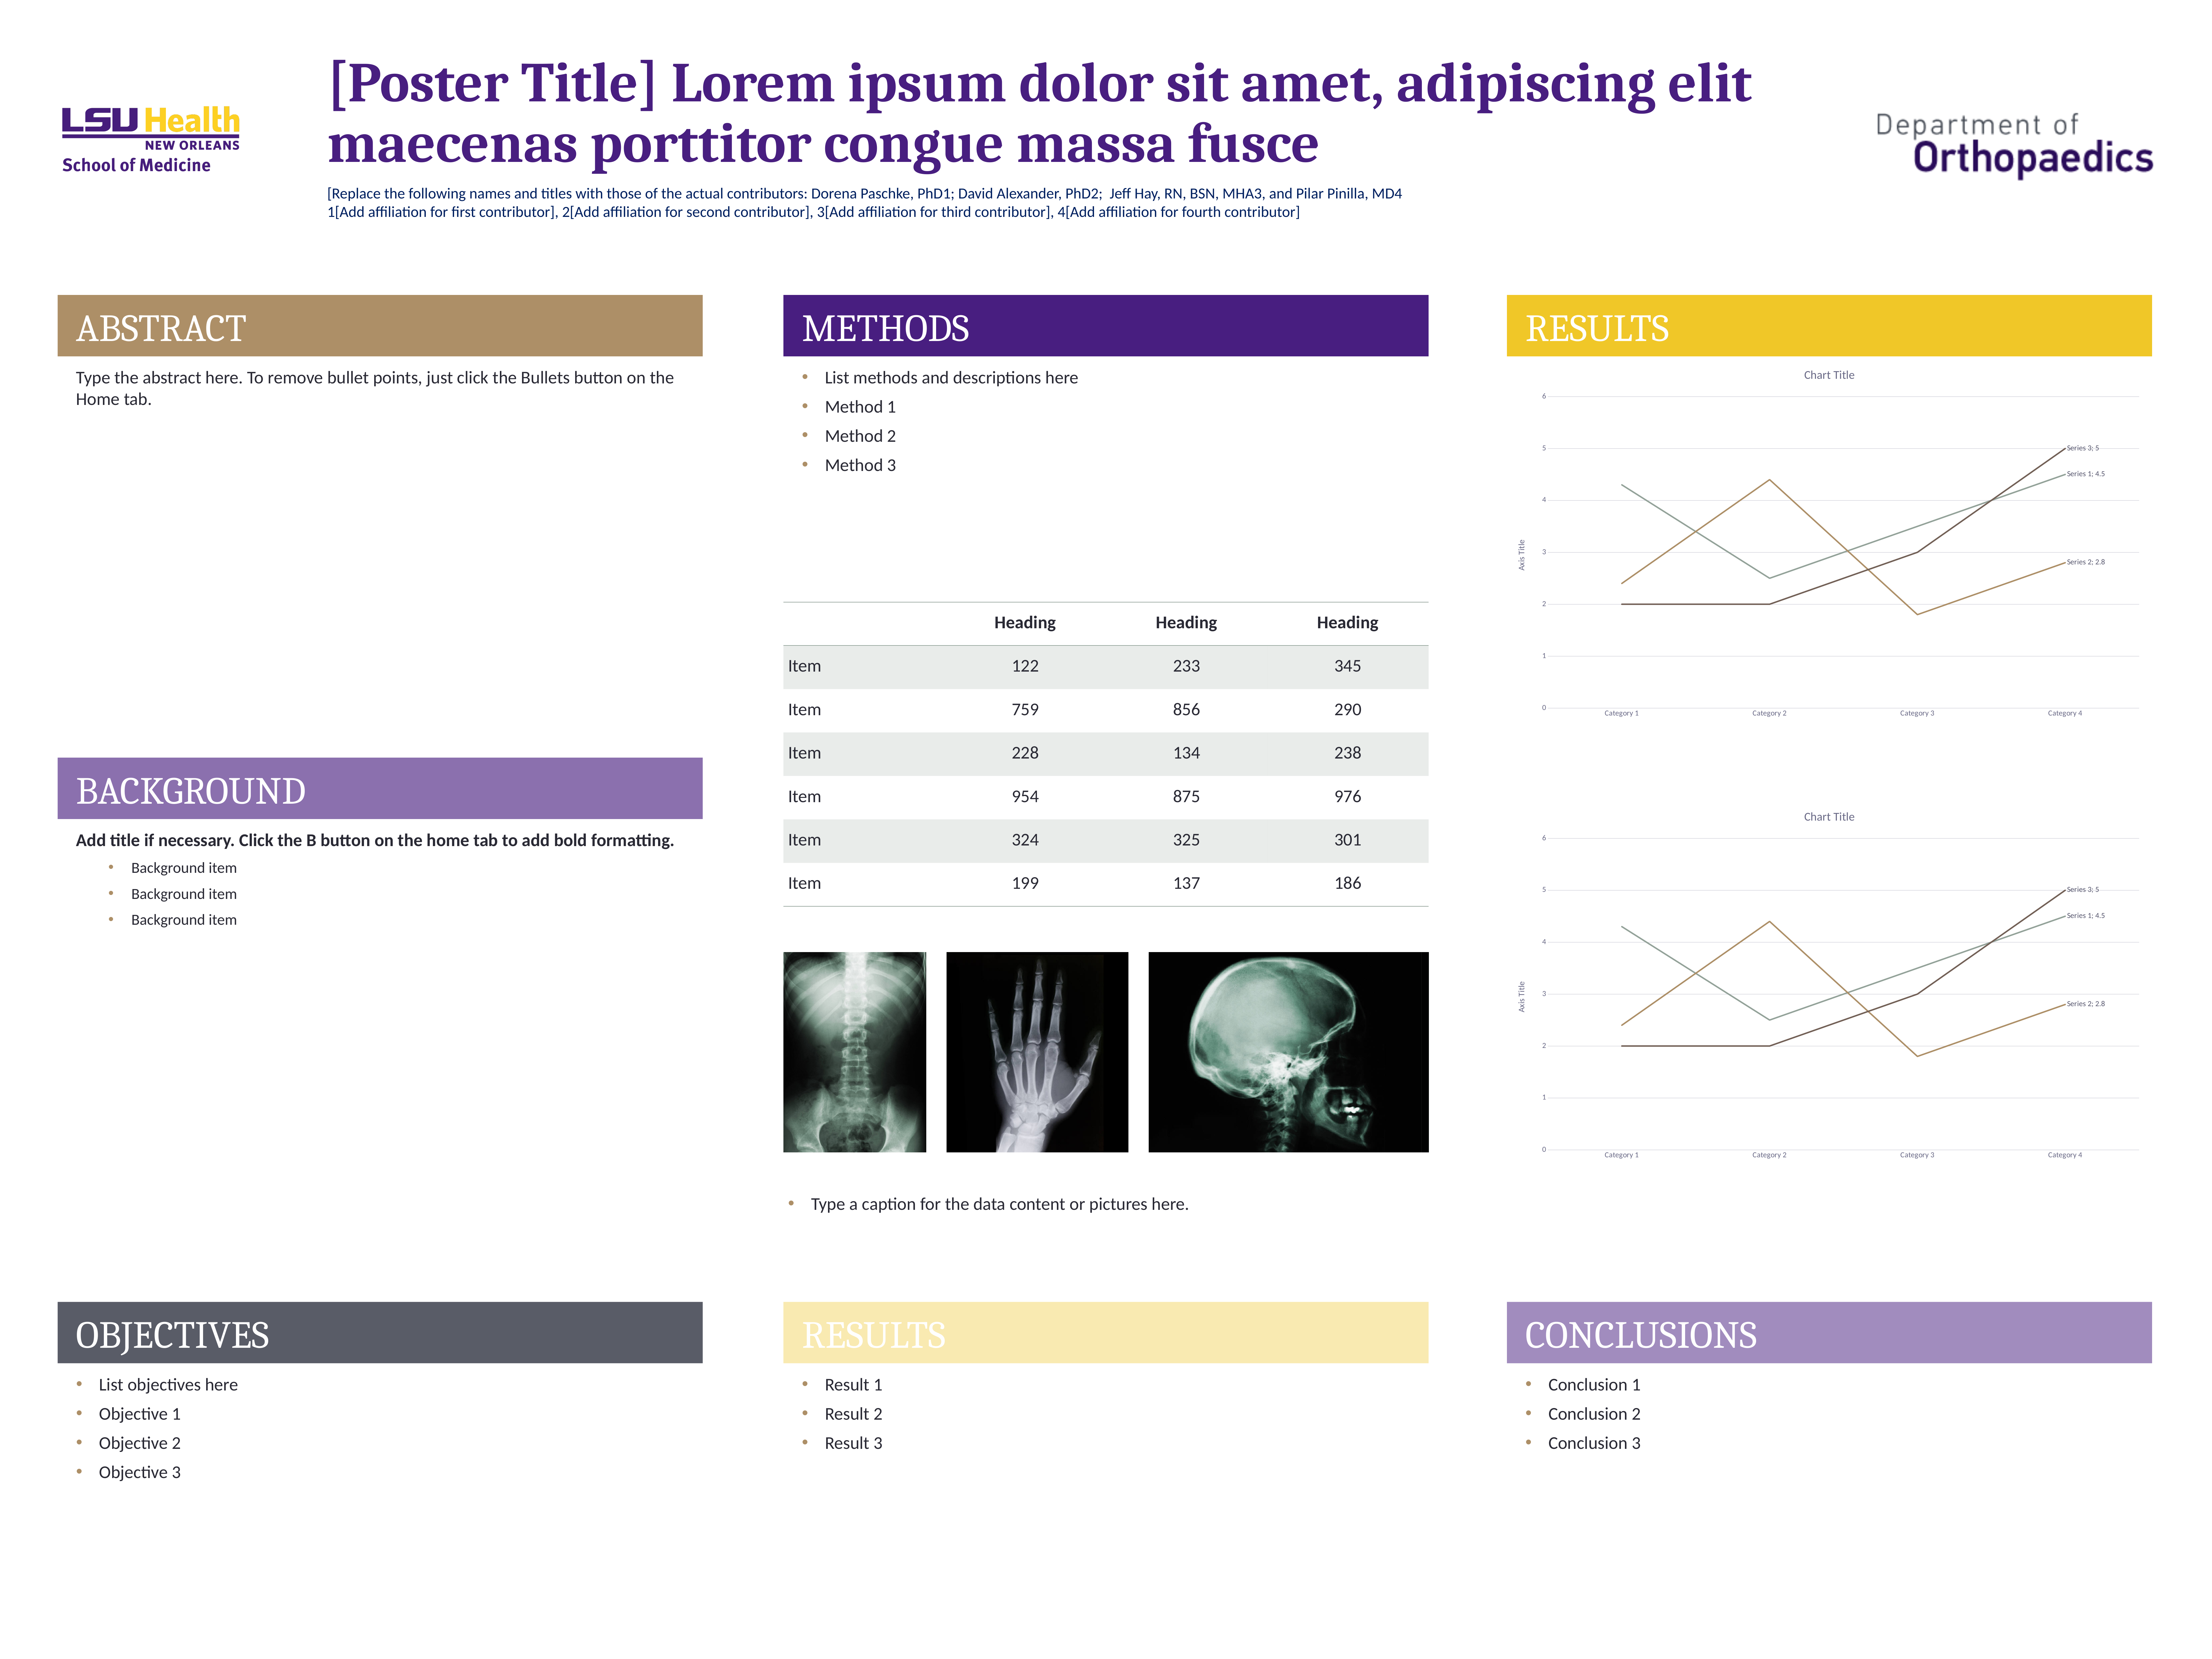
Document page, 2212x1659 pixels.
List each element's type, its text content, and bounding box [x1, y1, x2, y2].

table_header [783, 602, 945, 645]
table_cell Item [783, 863, 945, 906]
table_cell Item [783, 819, 945, 863]
list Conclusion 1 Conclusion 2 Conclusion 3 [1507, 1363, 2152, 1594]
list abstract [57, 295, 703, 356]
list conclusions [1507, 1302, 2152, 1363]
list methods [783, 295, 1429, 356]
table_cell Item [783, 776, 945, 819]
table_cell 345 [1267, 646, 1429, 689]
list objectives [57, 1302, 703, 1363]
table_cell 954 [945, 776, 1106, 819]
picture [1876, 108, 2189, 185]
table_cell 324 [945, 819, 1106, 863]
list Type a caption for the data content or pictures here. [783, 1182, 1429, 1271]
table_header Heading [1106, 602, 1267, 645]
list List objectives here Objective 1 Objective 2 Objective 3 [57, 1363, 703, 1594]
picture [58, 102, 243, 177]
table_cell 325 [1106, 819, 1267, 863]
table_cell 228 [945, 732, 1106, 776]
table_cell Item [783, 732, 945, 776]
table_cell Item [783, 646, 945, 689]
list results [1507, 295, 2152, 356]
chart [1507, 798, 2152, 1167]
table_cell 875 [1106, 776, 1267, 819]
table_cell 199 [945, 863, 1106, 906]
table_cell 856 [1106, 689, 1267, 732]
list Add title if necessary. Click the B button on the home tab to add bold formatting. Background item Background item Background item [57, 819, 703, 1277]
list results [783, 1302, 1429, 1363]
title [Poster Title] Lorem ipsum dolor sit amet, adipiscing elit maecenas porttitor congue massa fusce [323, 50, 1889, 177]
list Result 1 Result 2 Result 3 [783, 1363, 1429, 1594]
table_cell 233 [1106, 646, 1267, 689]
table_cell 238 [1267, 732, 1429, 776]
table_header Heading [945, 602, 1106, 645]
chart [1507, 356, 2152, 725]
list Type the abstract here. To remove bullet points, just click the Bullets button on the Home tab. [57, 356, 703, 702]
list background [57, 758, 703, 819]
table_header Heading [1267, 602, 1429, 645]
table_cell 759 [945, 689, 1106, 732]
table_cell 976 [1267, 776, 1429, 819]
table_cell 301 [1267, 819, 1429, 863]
picture [1149, 952, 1429, 1152]
table_cell 134 [1106, 732, 1267, 776]
table_cell Item [783, 689, 945, 732]
list List methods and descriptions here Method 1 Method 2 Method 3 [783, 356, 1429, 587]
table_cell 186 [1267, 863, 1429, 906]
table_cell 137 [1106, 863, 1267, 906]
picture [947, 952, 1128, 1152]
table_cell 122 [945, 646, 1106, 689]
table_cell 290 [1267, 689, 1429, 732]
list [Replace the following names and titles with those of the actual contributors: Dorena Paschke, PhD1; David Alexander, PhD2; Jeff Hay, RN, BSN, MHA3, and Pilar Pinilla, MD4 1[Add affiliation for first contributor], 2[Add affiliation for second contributor], 3[Add affiliation for third contributor], 4[Add affiliation for fourth contributor] [323, 181, 1889, 223]
picture [783, 952, 926, 1152]
